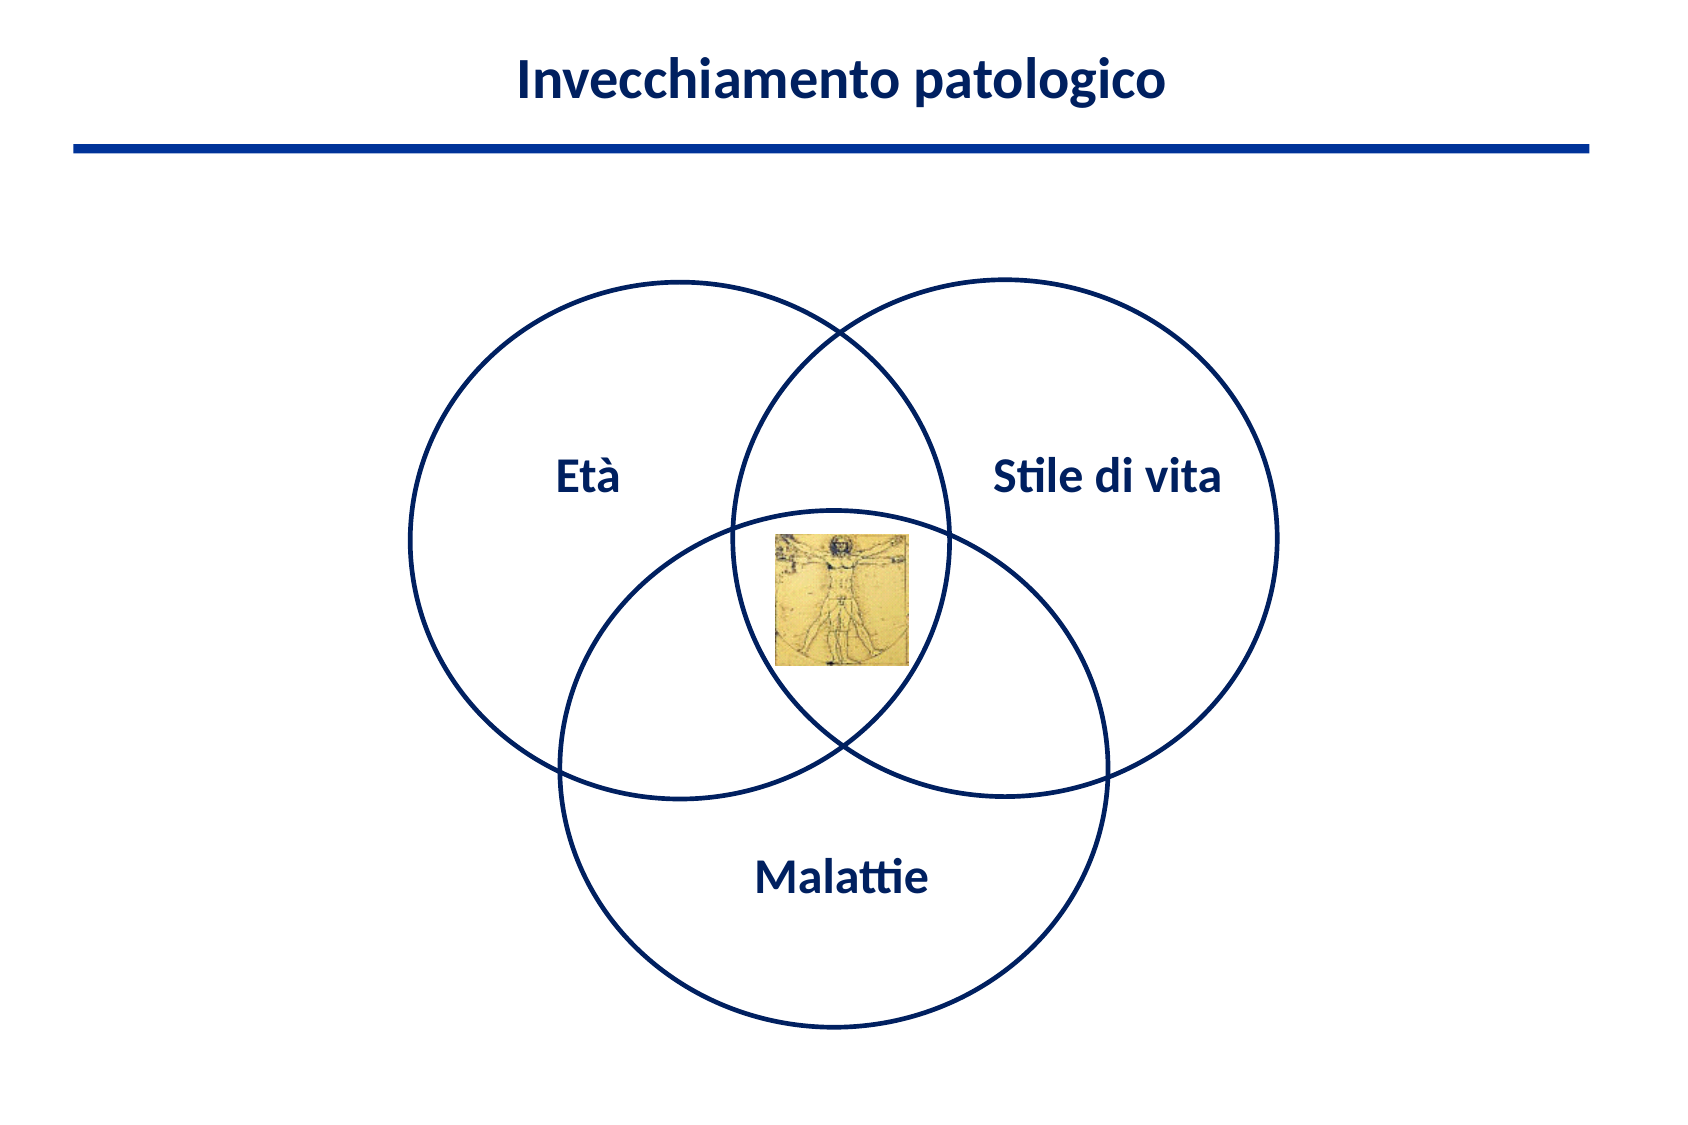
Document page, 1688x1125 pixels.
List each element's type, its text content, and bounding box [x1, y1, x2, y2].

text_box Invecchiamento patologico [0, 33, 1686, 118]
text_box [410, 279, 1278, 1028]
